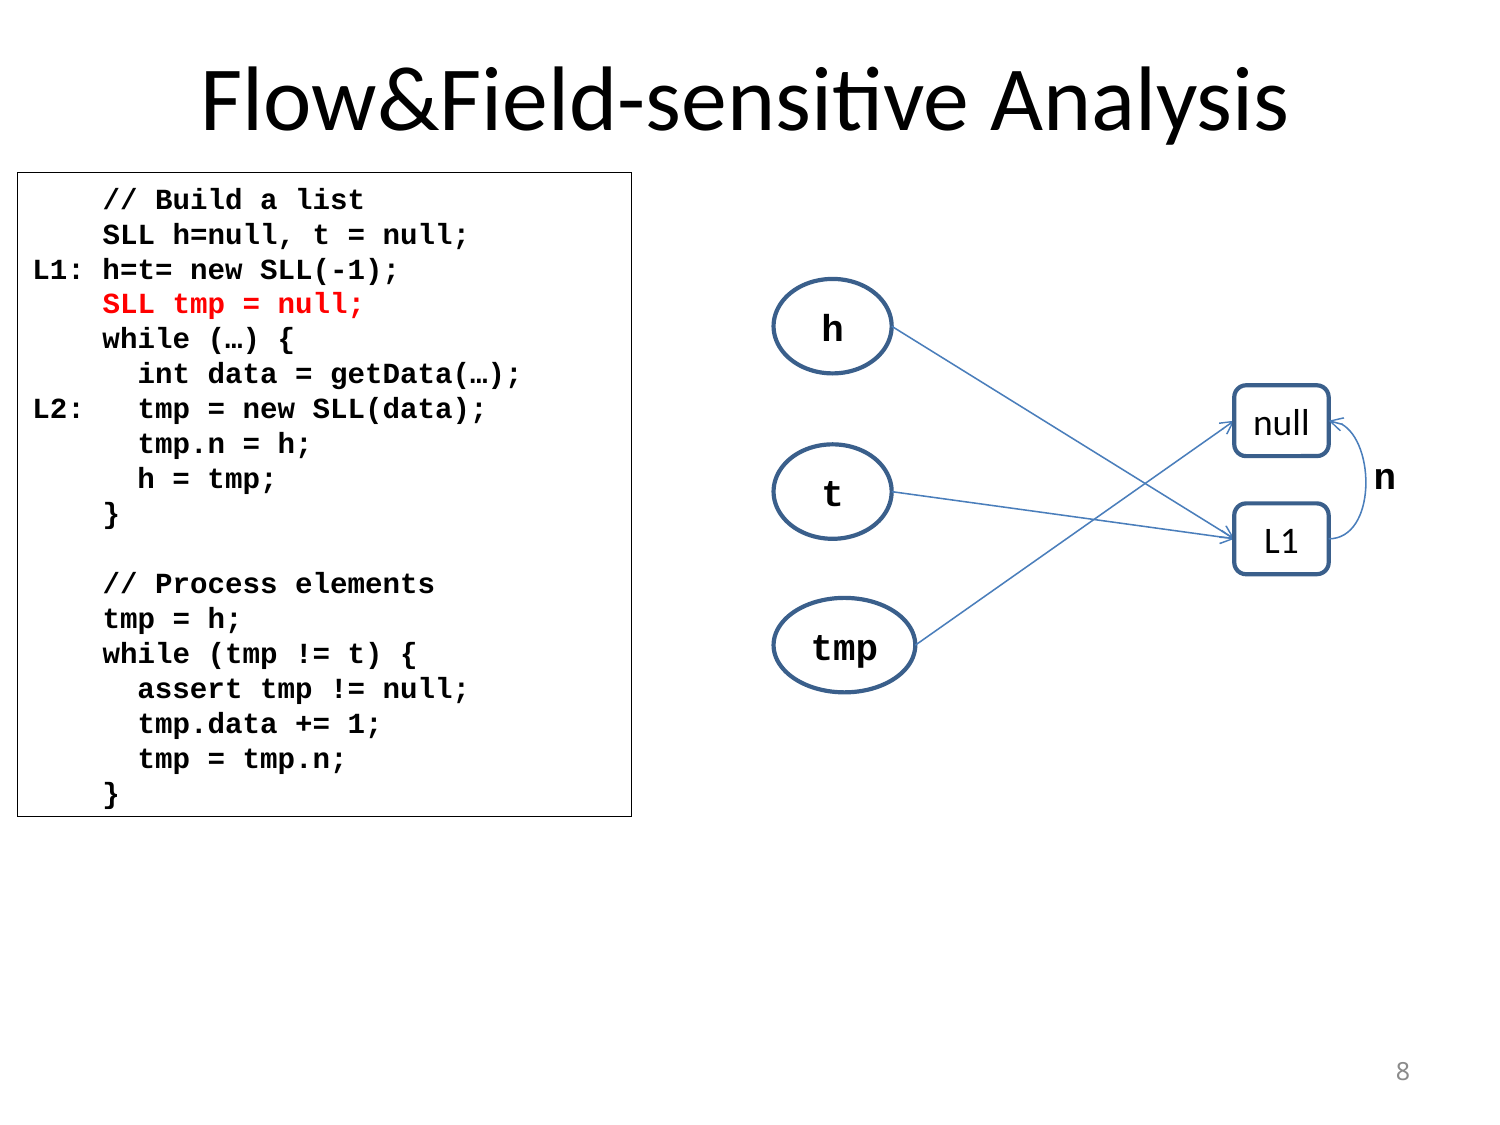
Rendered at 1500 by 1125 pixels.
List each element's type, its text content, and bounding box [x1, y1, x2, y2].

text_box tmp [771, 595, 917, 695]
text_box t [771, 442, 886, 541]
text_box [1328, 420, 1332, 540]
text_box L1 [1238, 501, 1331, 577]
slide_number 8 [1074, 1042, 1425, 1103]
title Flow&Field-sensitive Analysis [70, 0, 1421, 188]
text_box null [1239, 383, 1331, 459]
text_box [891, 491, 1235, 540]
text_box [915, 547, 1235, 646]
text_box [891, 325, 1235, 491]
text_box // Build a list SLL h=null, t = null; L1: h=t= new SLL(-1); SLL tmp = null; while (…) { int data = getData(…); L2: tmp = new SLL(data); tmp.n = h; h = tmp; } // Process elements tmp = h; while (tmp != t) { assert tmp != null; tmp.data += 1; tmp = tmp.n; } [17, 172, 632, 817]
text_box h [771, 276, 894, 376]
text_box n [1358, 444, 1412, 505]
